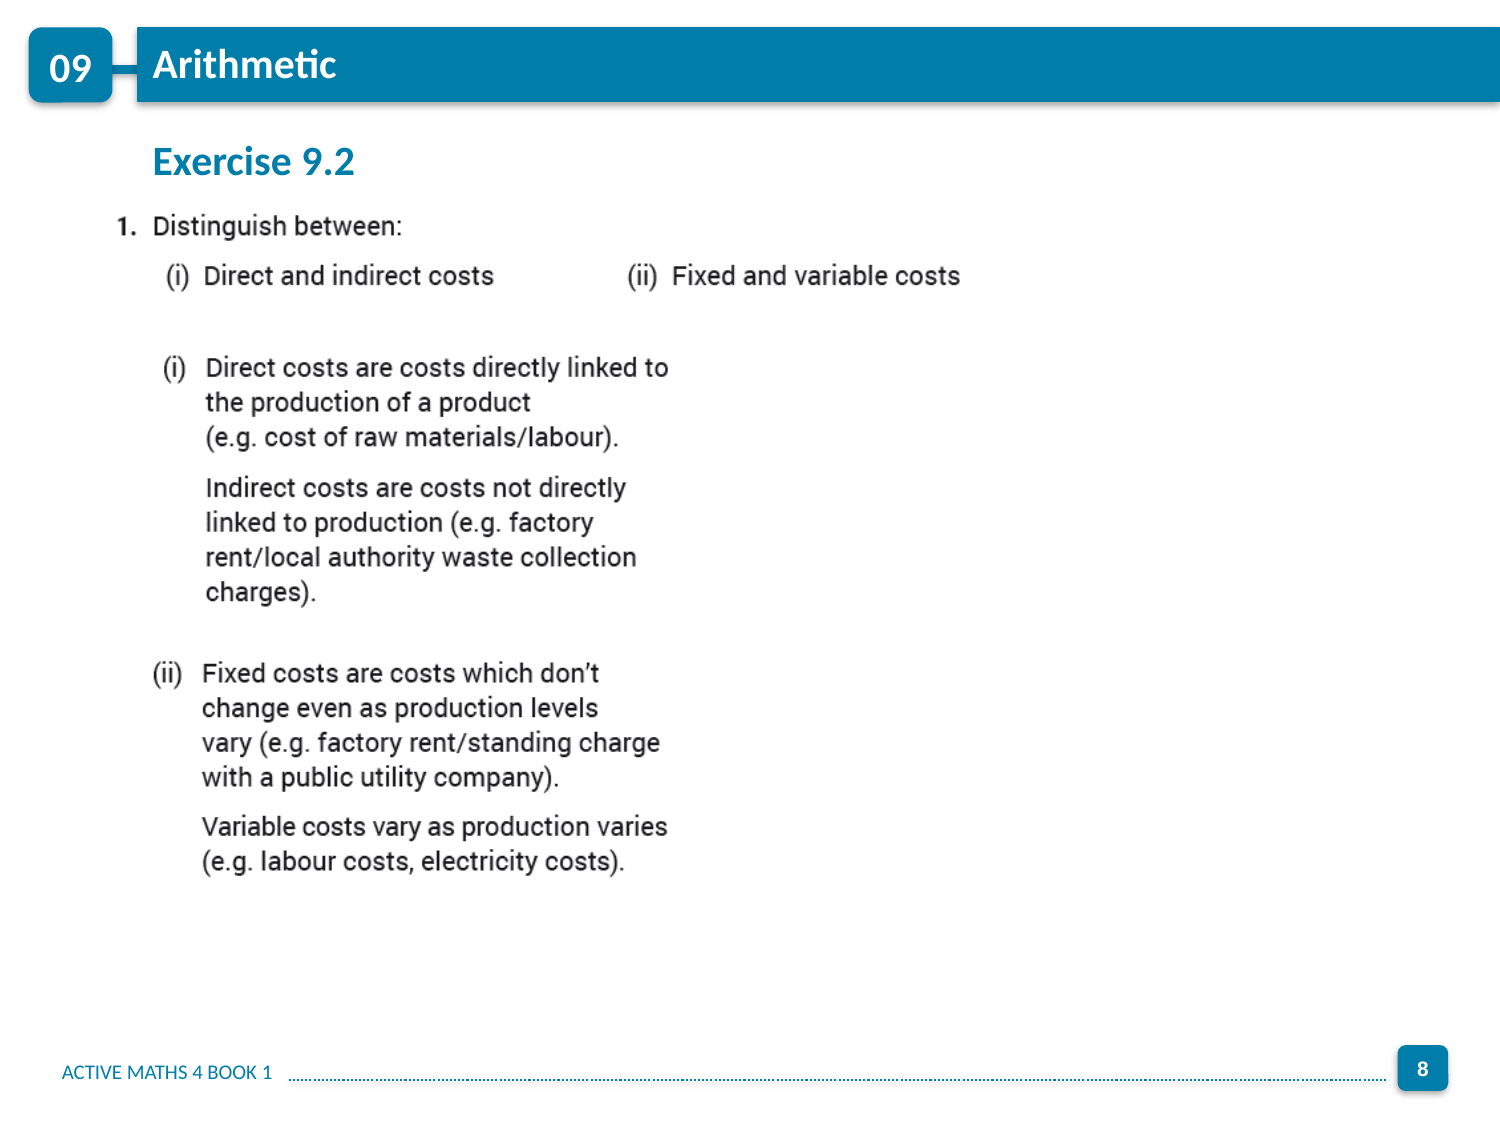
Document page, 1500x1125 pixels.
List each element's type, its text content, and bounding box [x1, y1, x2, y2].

picture [111, 210, 965, 301]
list Arithmetic [137, 29, 1500, 102]
list Exercise 9.2 [137, 125, 384, 192]
list 09 [29, 29, 112, 102]
picture [159, 349, 672, 612]
picture [149, 652, 672, 884]
